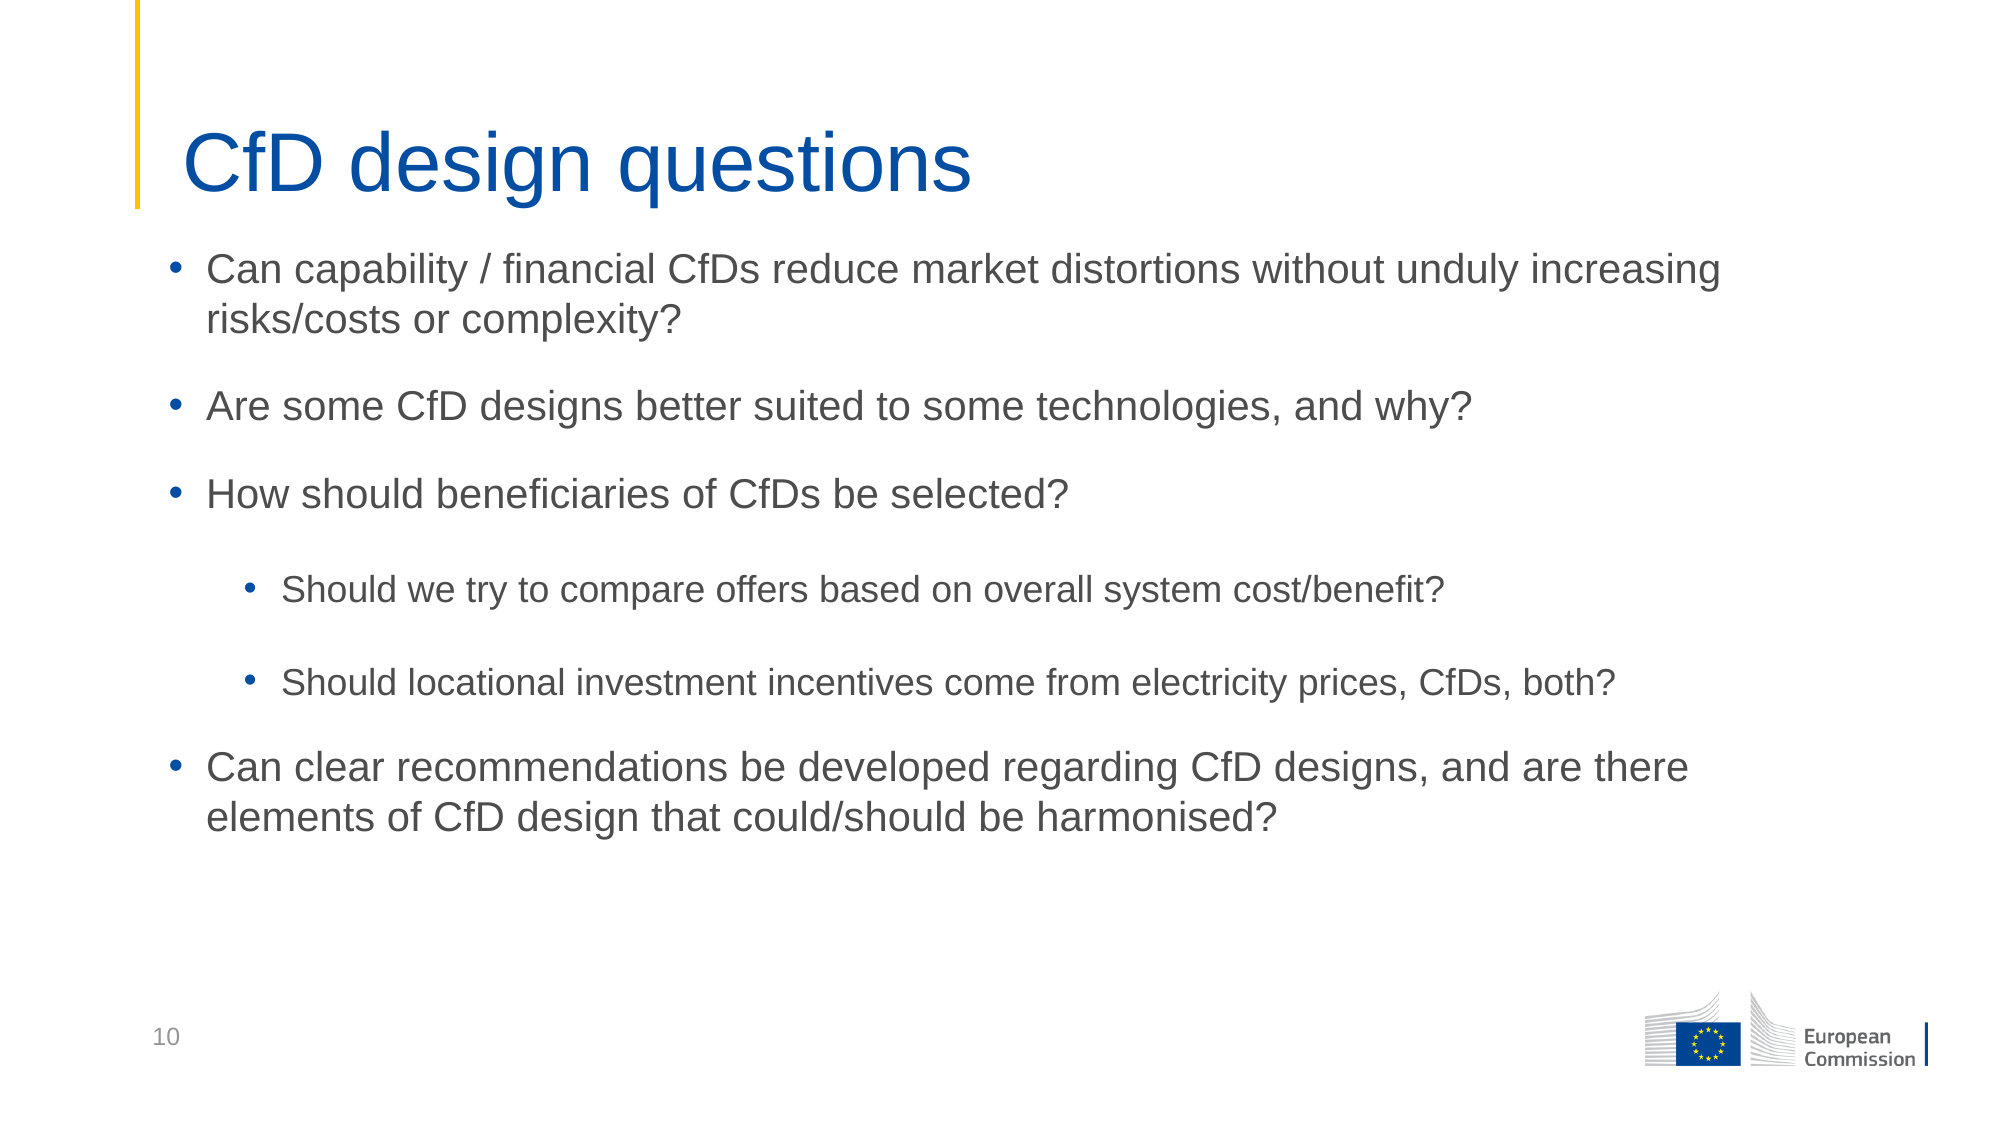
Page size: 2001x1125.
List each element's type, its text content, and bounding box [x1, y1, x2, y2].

title CfD design questions [167, 81, 1957, 210]
slide_number 10 [137, 1005, 588, 1066]
picture [1645, 991, 1928, 1066]
list Can capability / financial CfDs reduce market distortions without unduly increasing risks/costs or complexity? Are some CfD designs better suited to some technologies, and why? How should beneficiaries of CfDs be selected? Should we try to compare offers based on overall system cost/benefit? Should locational investment incentives come from electricity prices, CfDs, both? Can clear recommendations be developed regarding CfD designs, and are there elements of CfD design that could/should be harmonised? [153, 234, 1847, 833]
